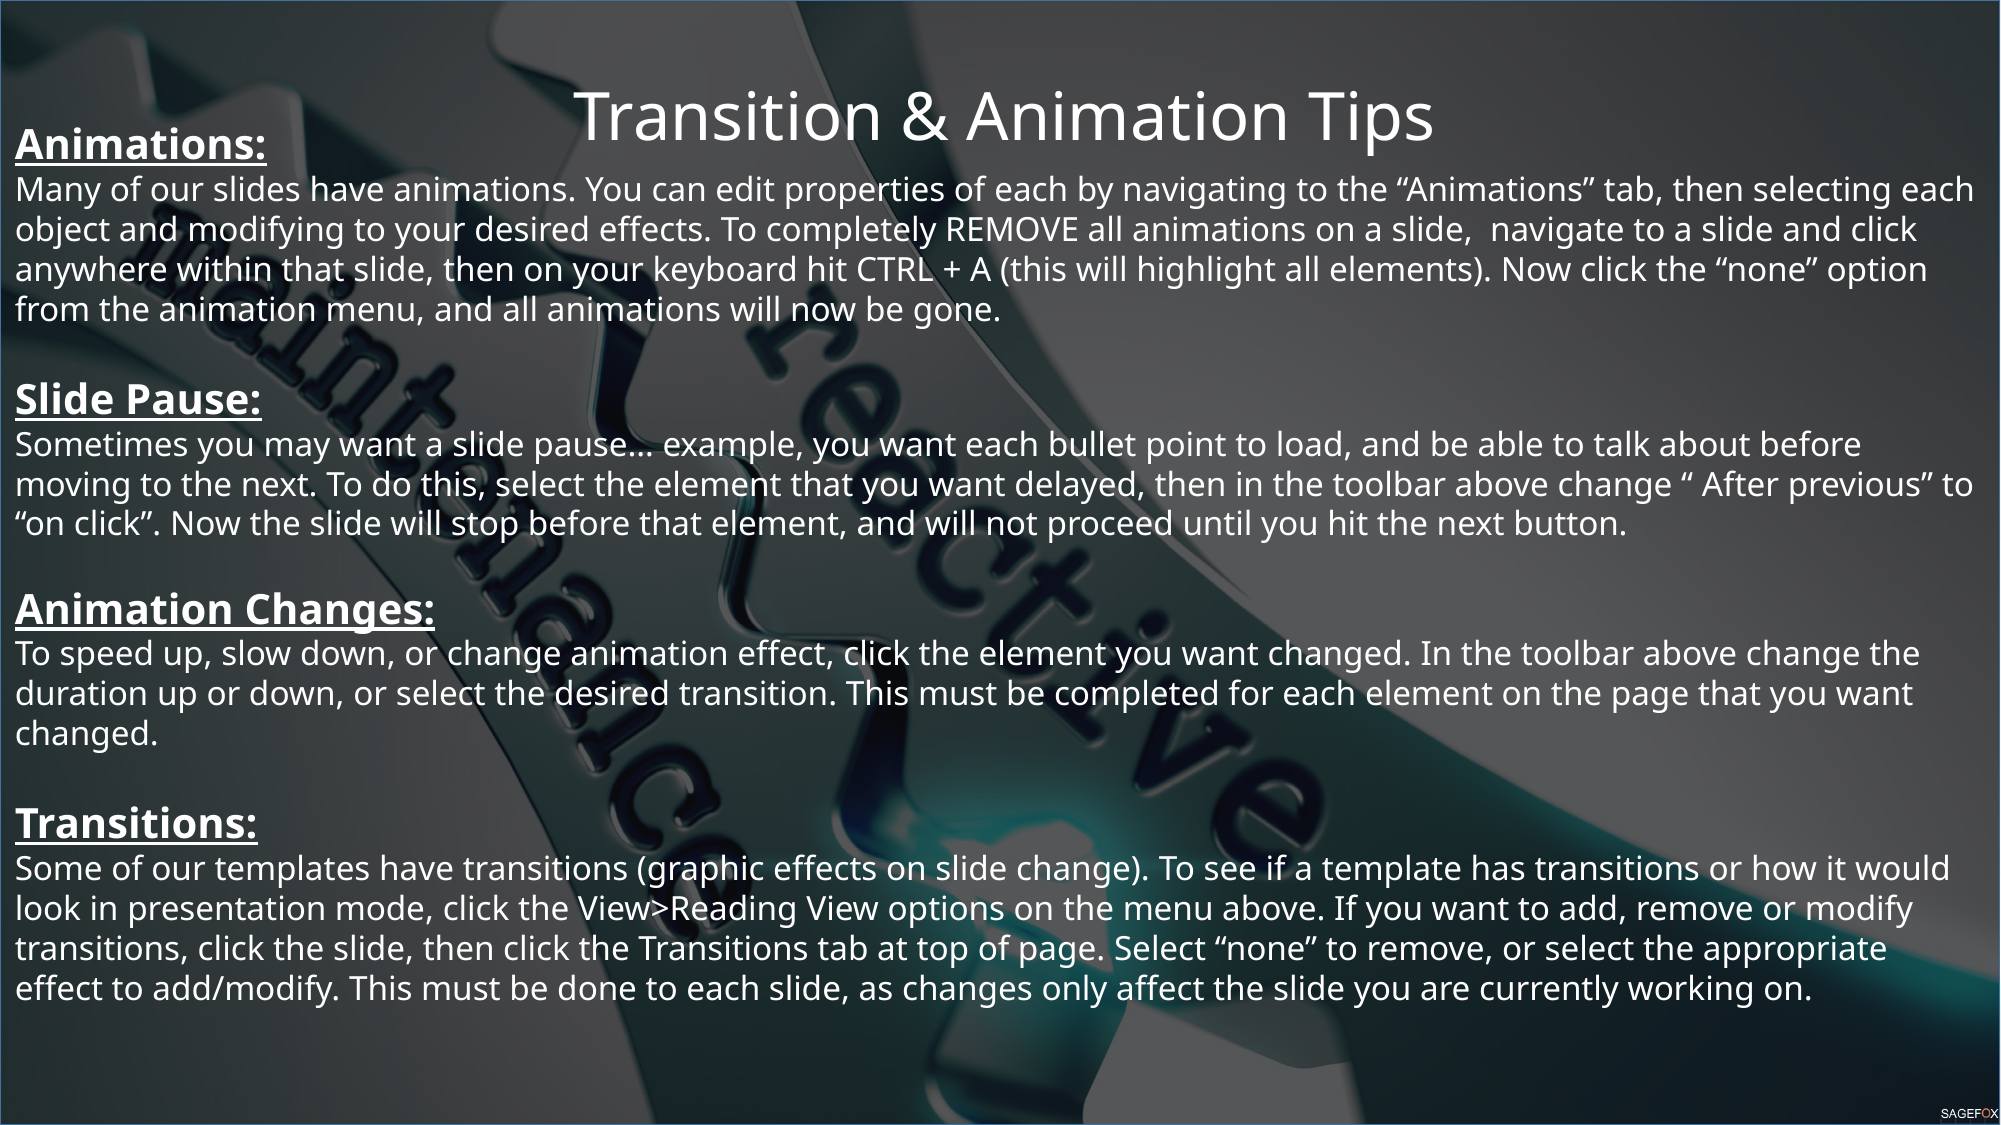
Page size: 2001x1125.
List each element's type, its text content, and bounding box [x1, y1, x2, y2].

text_box Animations: Many of our slides have animations. You can edit properties of each by navigating to the “Animations” tab, then selecting each object and modifying to your desired effects. To completely REMOVE all animations on a slide, navigate to a slide and click anywhere within that slide, then on your keyboard hit CTRL + A (this will highlight all elements). Now click the “none” option from the animation menu, and all animations will now be gone. Slide Pause: Sometimes you may want a slide pause… example, you want each bullet point to load, and be able to talk about before moving to the next. To do this, select the element that you want delayed, then in the toolbar above change “ After previous” to “on click”. Now the slide will stop before that element, and will not proceed until you hit the next button. Animation Changes: To speed up, slow down, or change animation effect, click the element you want changed. In the toolbar above change the duration up or down, or select the desired transition. This must be completed for each element on the page that you want changed. Transitions: Some of our templates have transitions (graphic effects on slide change). To see if a template has transitions or how it would look in presentation mode, click the View>Reading View options on the menu above. If you want to add, remove or modify transitions, click the slide, then click the Transitions tab at top of page. Select “none” to remove, or select the appropriate effect to add/modify. This must be done to each slide, as changes only affect the slide you are currently working on. [0, 0, 2000, 1125]
title Transition & Animation Tips [477, 59, 1532, 177]
